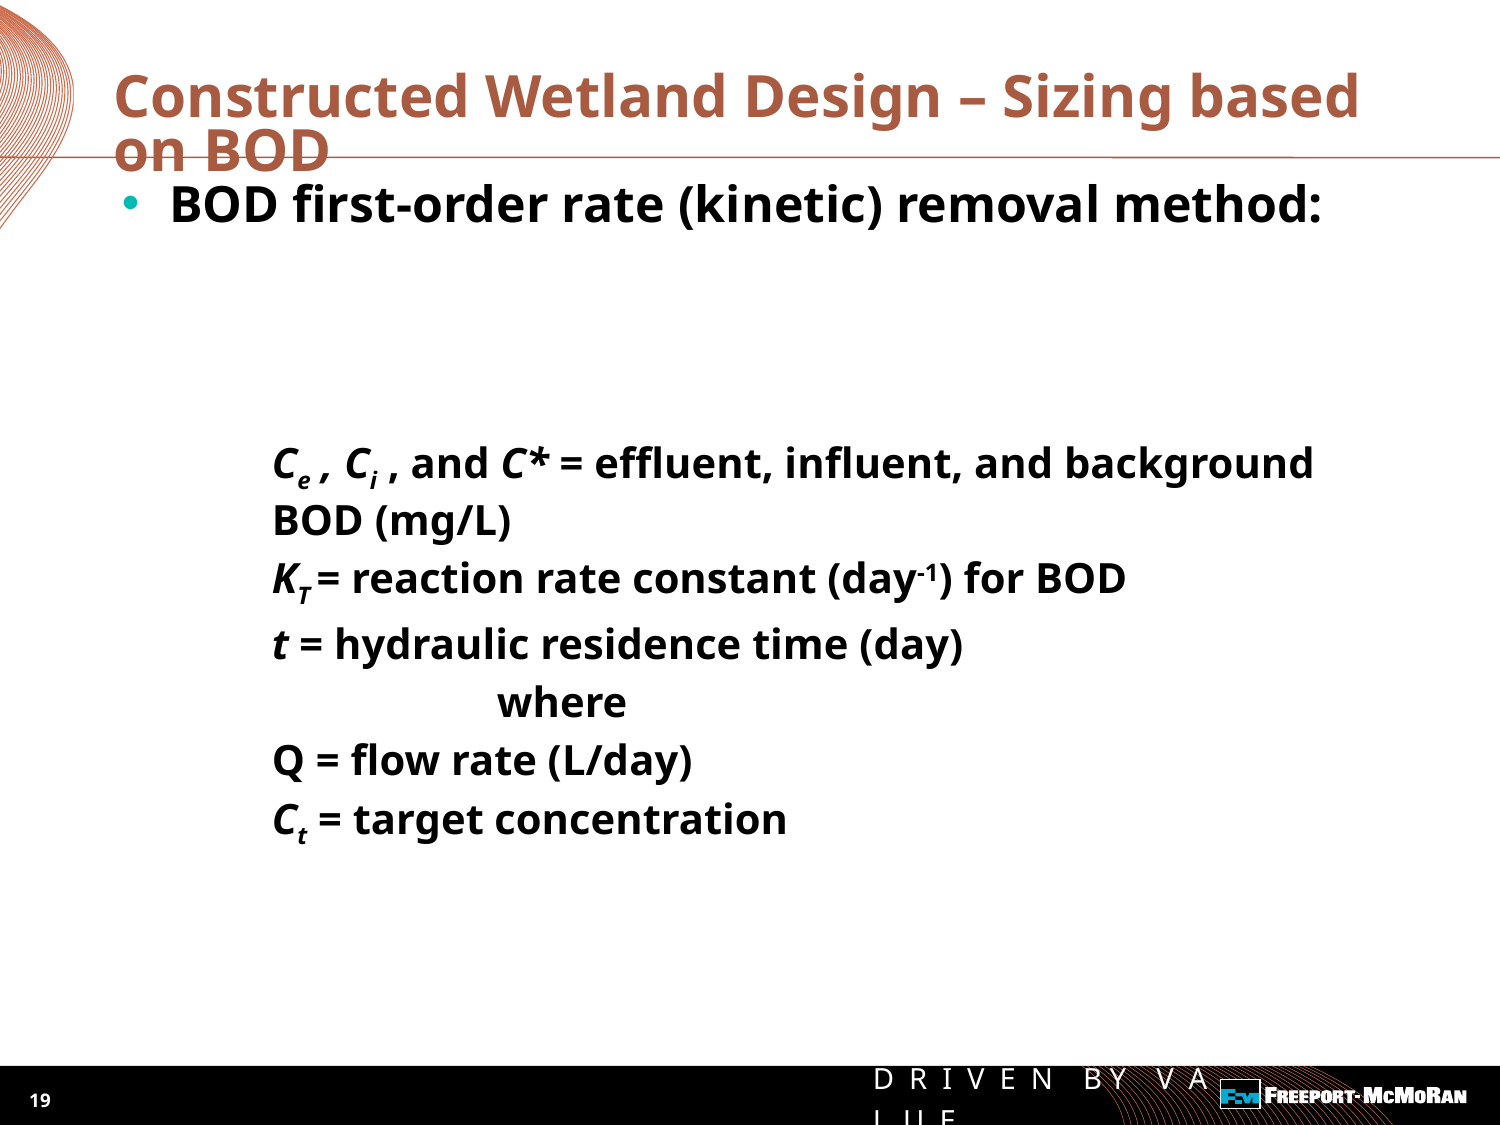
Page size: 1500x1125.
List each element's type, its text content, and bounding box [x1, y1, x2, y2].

slide_number 19 [4, 1081, 66, 1125]
title Constructed Wetland Design – Sizing based on BOD [98, 74, 1439, 184]
